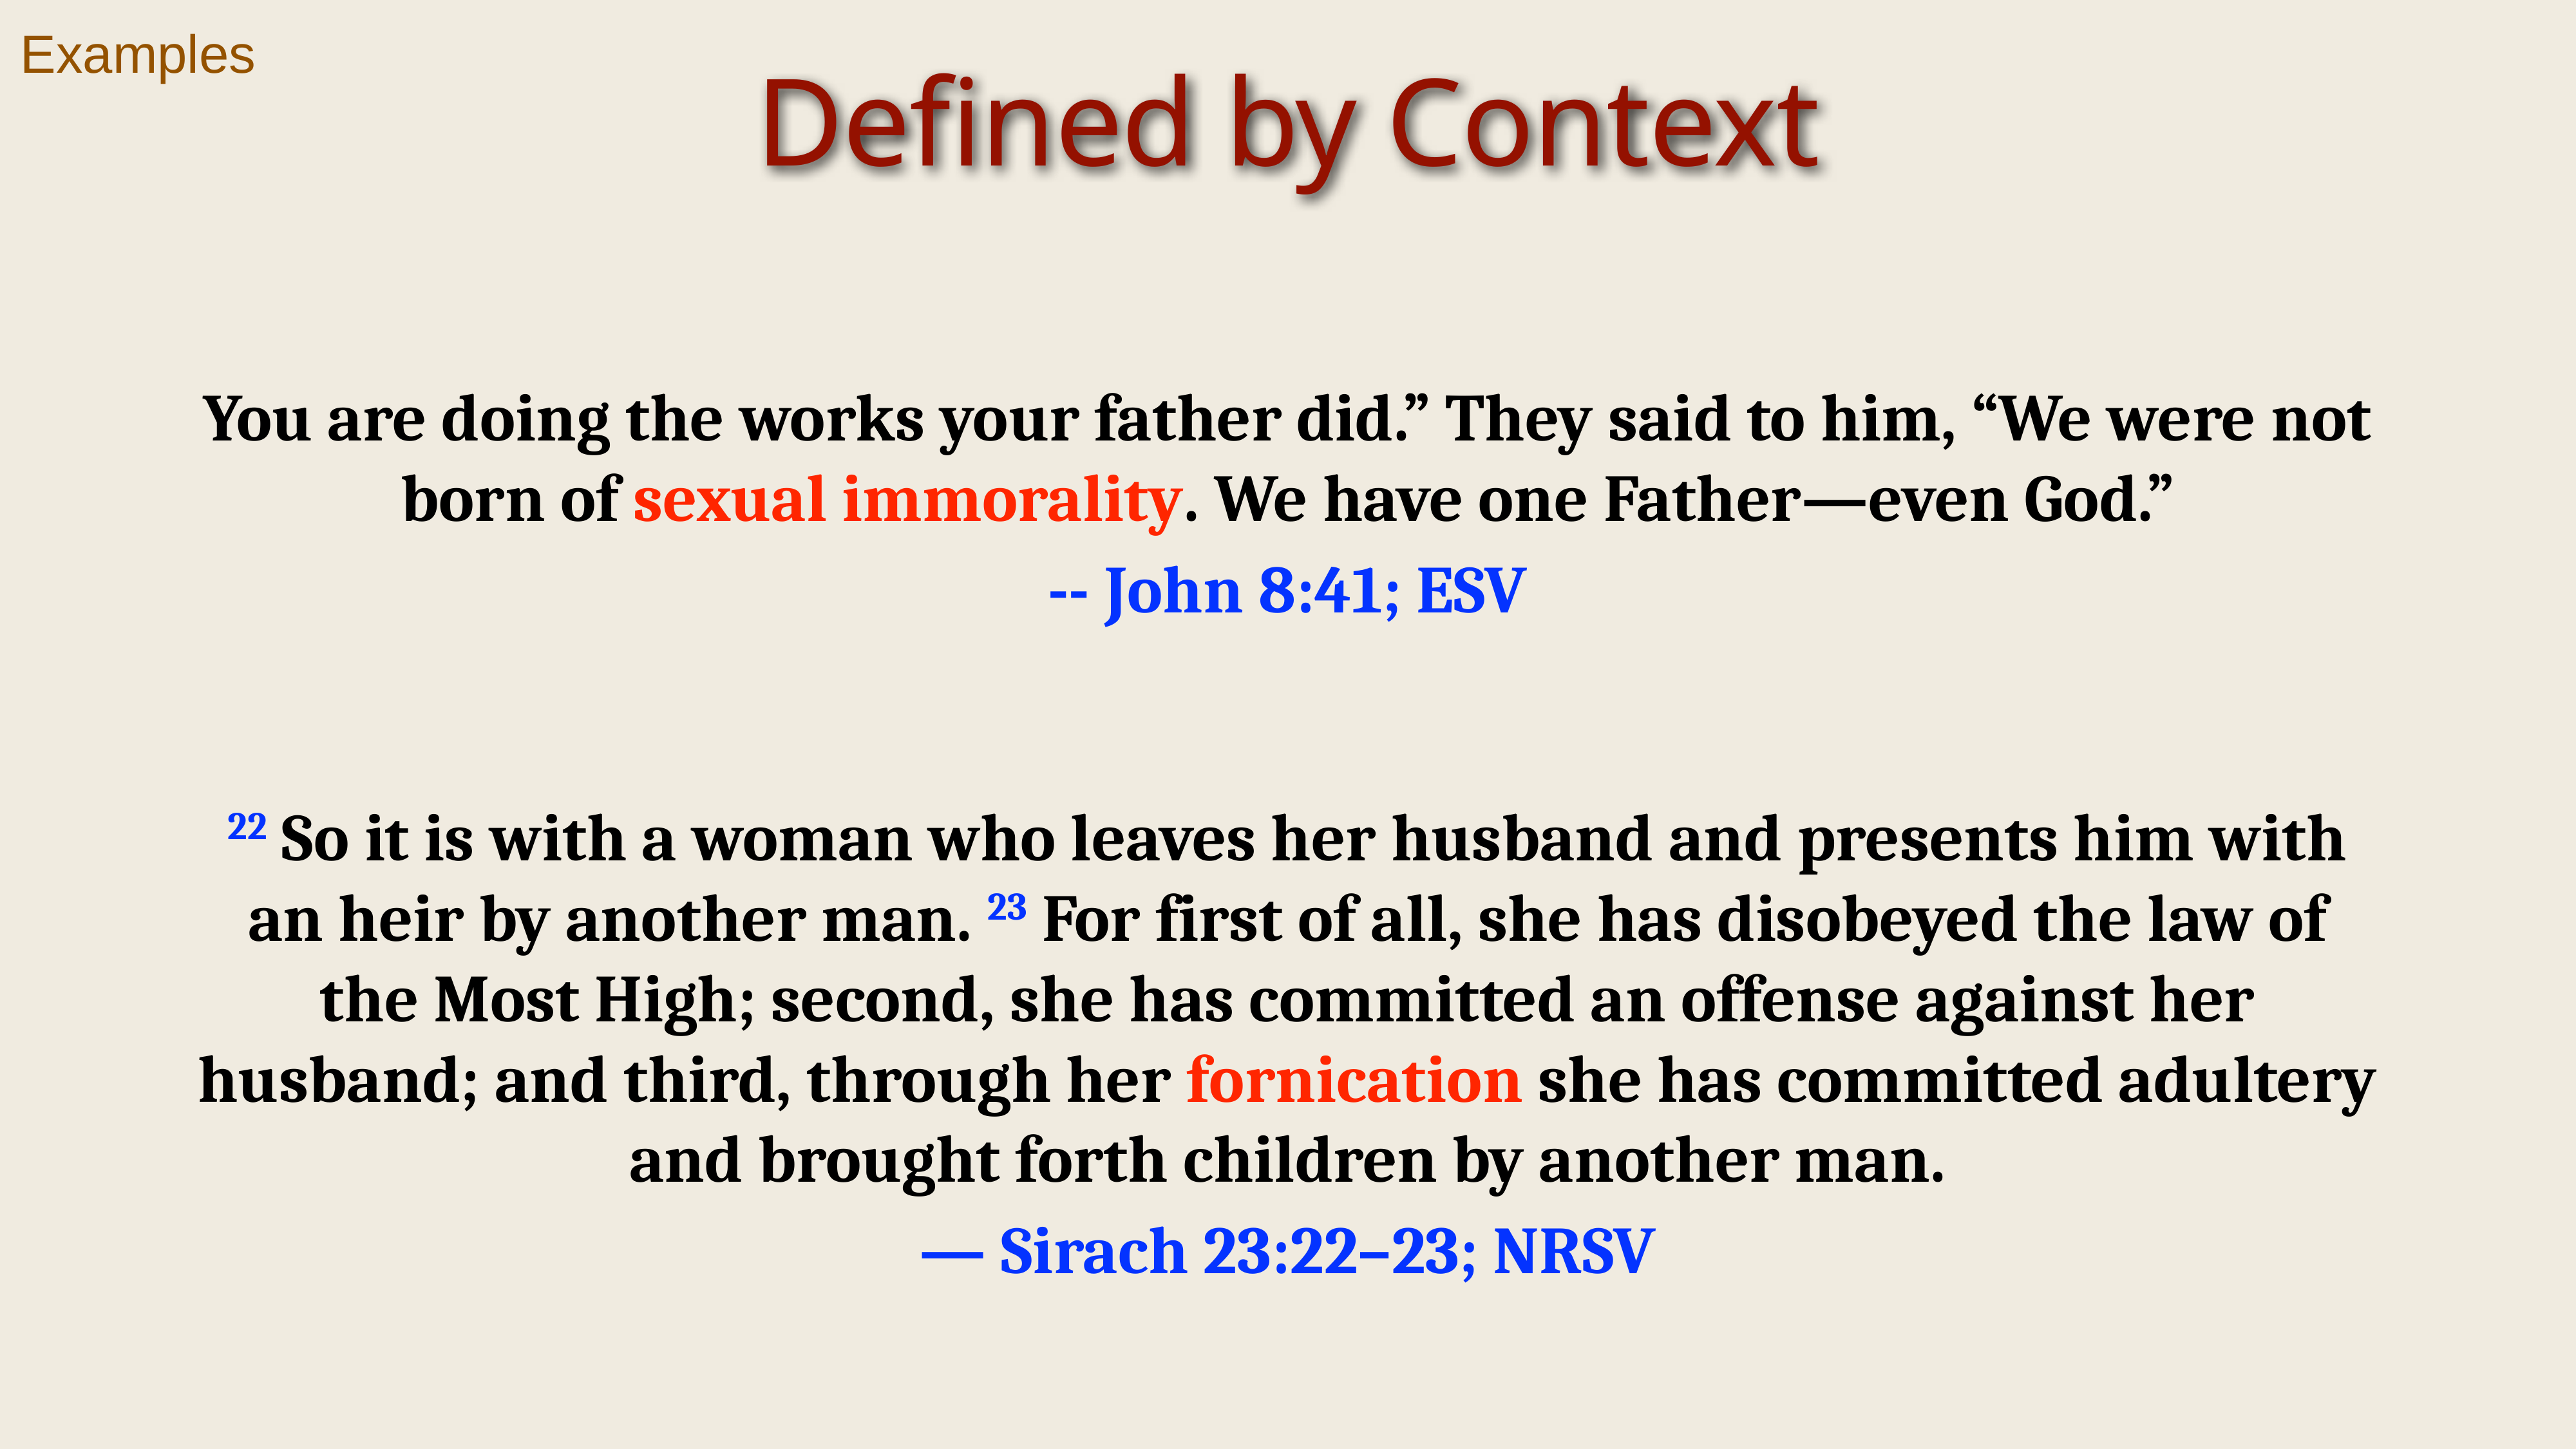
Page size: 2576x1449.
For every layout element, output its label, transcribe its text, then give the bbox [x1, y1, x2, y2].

text_box You are doing the works your father did.” They said to him, “We were not born of sexual immorality. We have one Father—even God.” -- John 8:41; ESV [187, 368, 2389, 648]
text_box Examples [15, 14, 485, 67]
text_box 22 So it is with a woman who leaves her husband and presents him with an heir by another man. 23 For first of all, she has disobeyed the law of the Most High; second, she has committed an offense against her husband; and third, through her fornication she has committed adultery and brought forth children by another man. — Sirach 23:22–23; NRSV [187, 788, 2389, 1325]
title Defined by Context [0, 67, 2576, 337]
